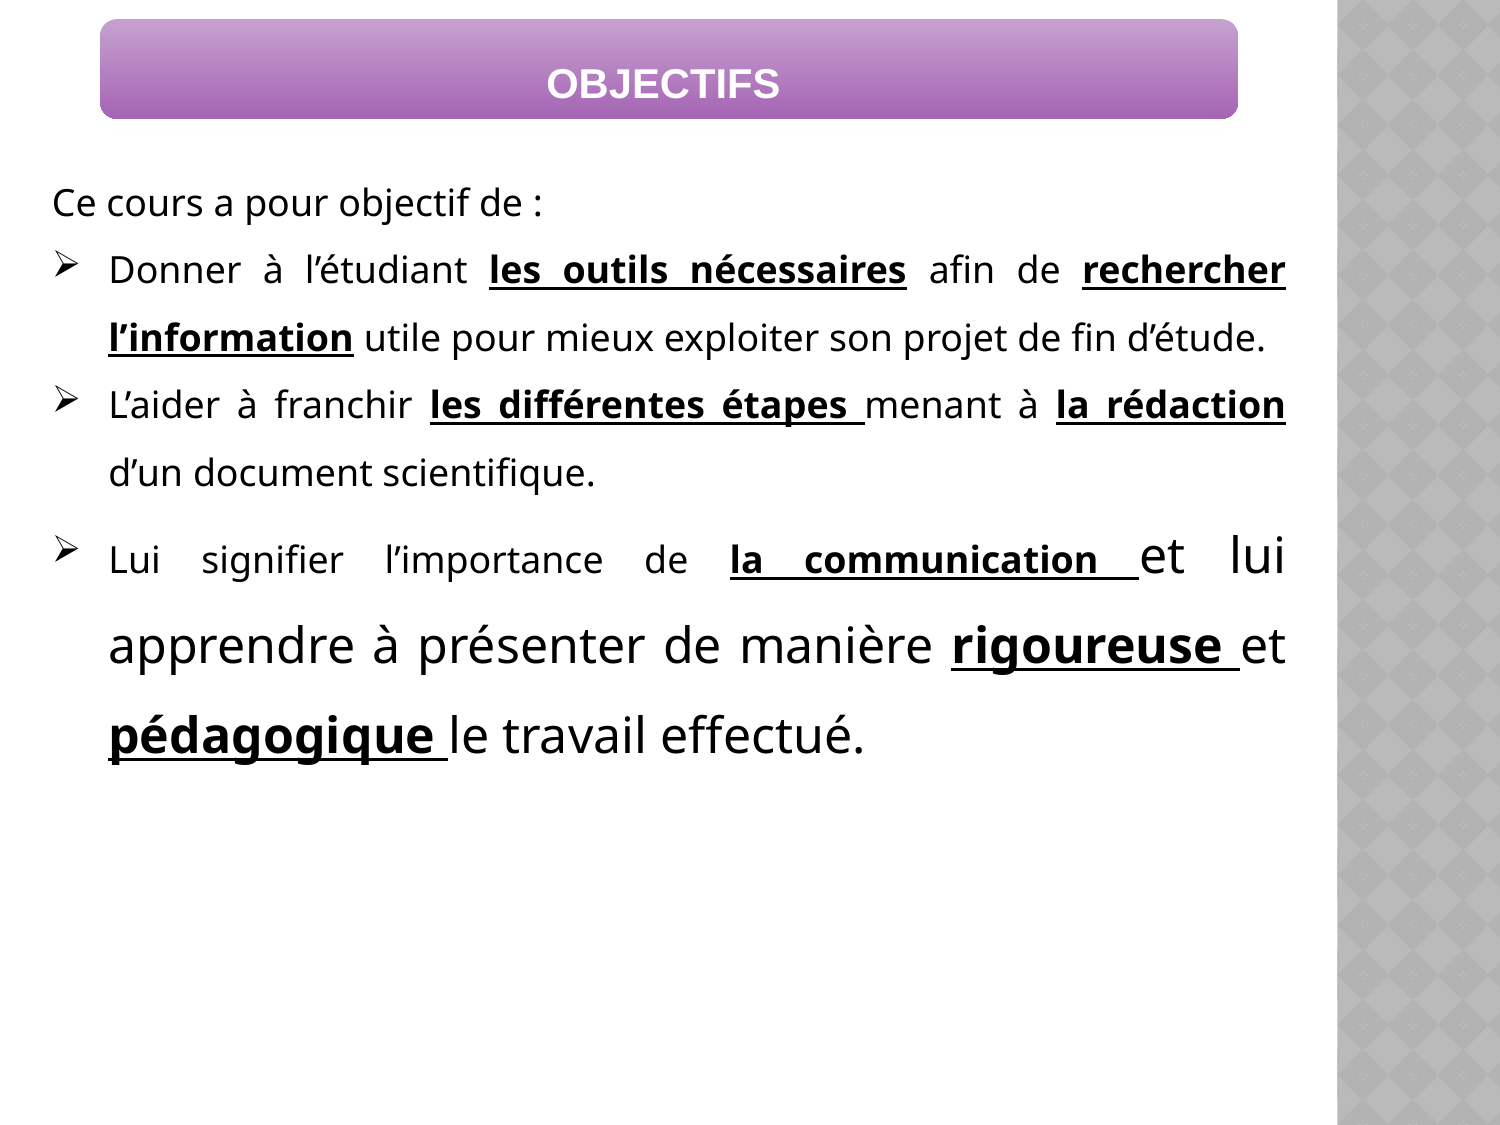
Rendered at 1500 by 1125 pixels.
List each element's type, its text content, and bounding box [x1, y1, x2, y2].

text_box Ce cours a pour objectif de : Donner à l’étudiant les outils nécessaires afin de rechercher l’information utile pour mieux exploiter son projet de fin d’étude. L’aider à franchir les différentes étapes menant à la rédaction d’un document scientifique. Lui signifier l’importance de la communication et lui apprendre à présenter de manière rigoureuse et pédagogique le travail effectué. [37, 149, 1302, 772]
text_box OBJECTIFS [100, 19, 1239, 119]
